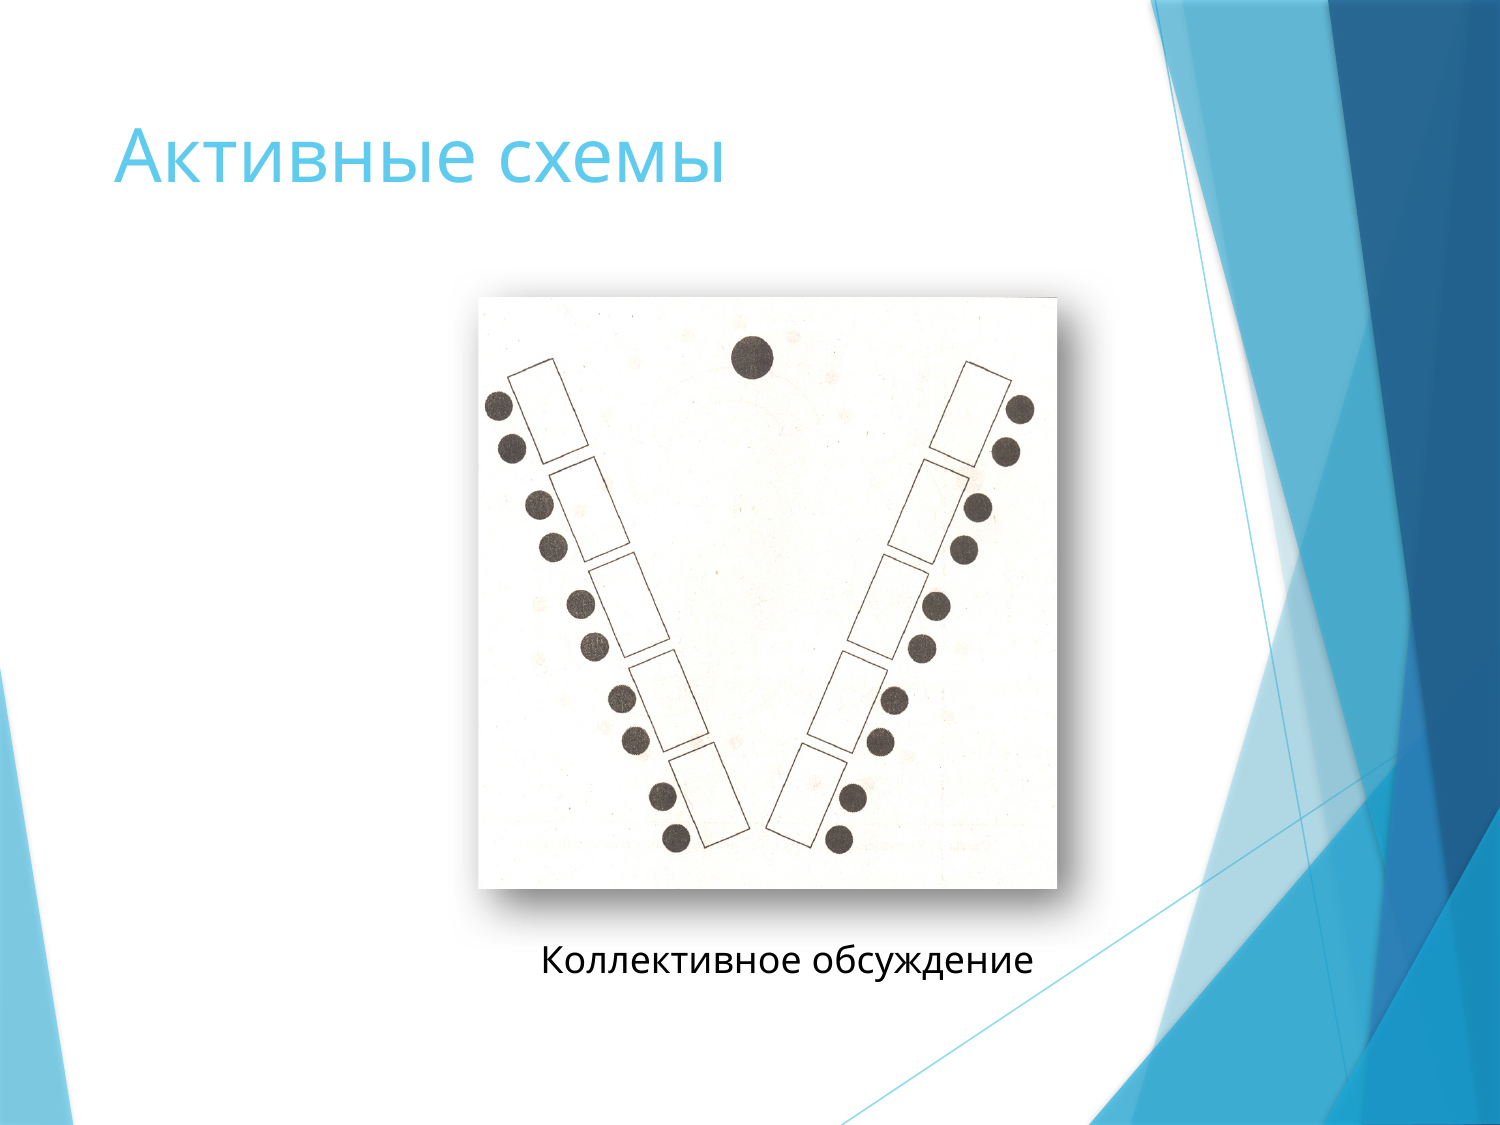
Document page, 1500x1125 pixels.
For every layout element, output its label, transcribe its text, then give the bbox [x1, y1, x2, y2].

title Активные схемы [99, 99, 1142, 317]
text_box Коллективное обсуждение [525, 928, 1235, 989]
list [477, 297, 1058, 889]
